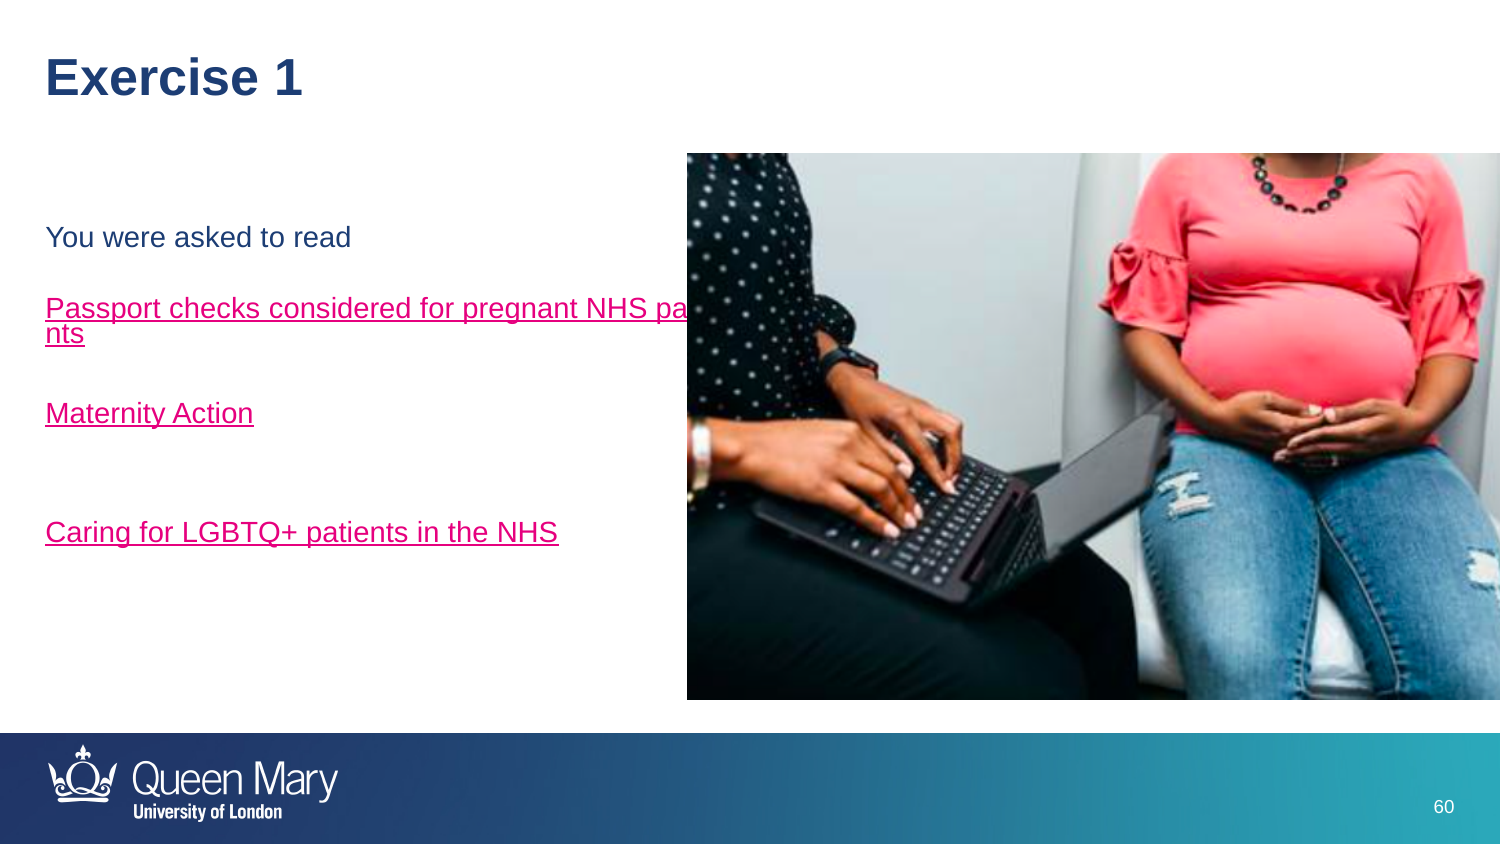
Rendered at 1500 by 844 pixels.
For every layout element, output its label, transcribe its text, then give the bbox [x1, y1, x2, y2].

picture [687, 153, 1500, 700]
picture [1292, 696, 1302, 700]
list You were asked to read Passport checks considered for pregnant NHS patients Maternity Action Caring for LGBTQ+ patients in the NHS [30, 215, 687, 700]
picture [0, 733, 1500, 844]
list Exercise 1 [30, 43, 1454, 214]
